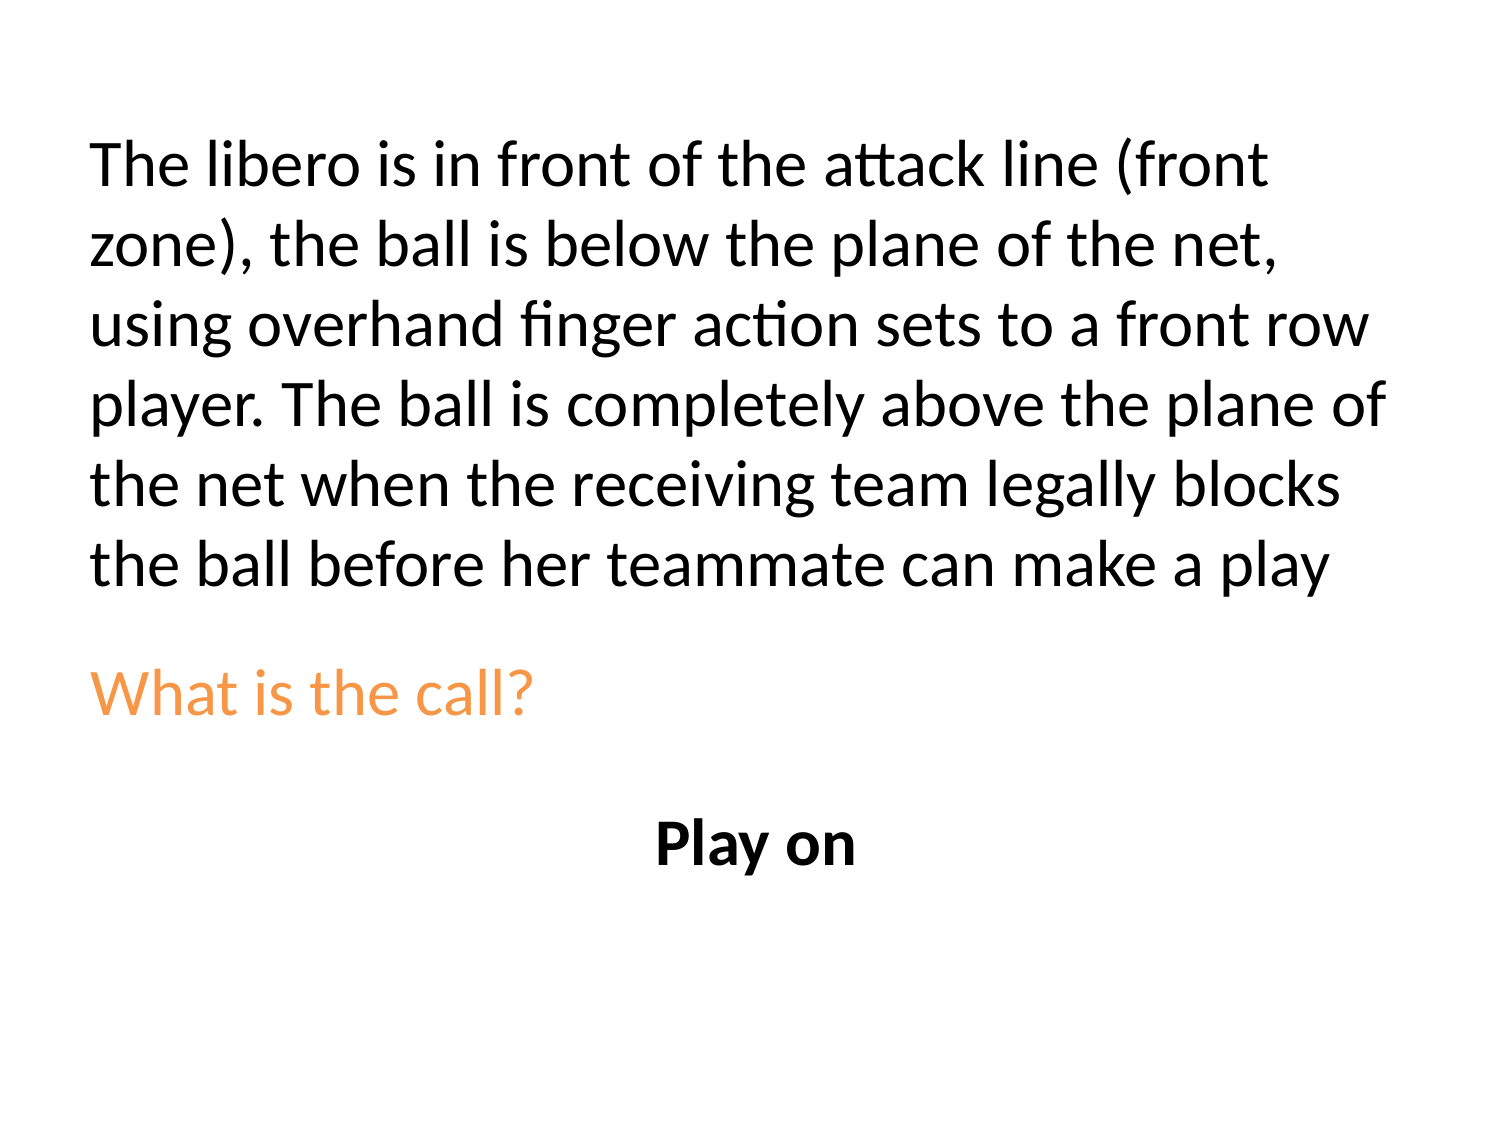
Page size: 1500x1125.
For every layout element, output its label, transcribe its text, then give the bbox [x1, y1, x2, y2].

text_box Play on [74, 791, 1438, 887]
text_box What is the call? [74, 641, 1438, 737]
text_box The libero is in front of the attack line (front zone), the ball is below the plane of the net, using overhand finger action sets to a front row player. The ball is completely above the plane of the net when the receiving team legally blocks the ball before her teammate can make a play [74, 112, 1438, 607]
